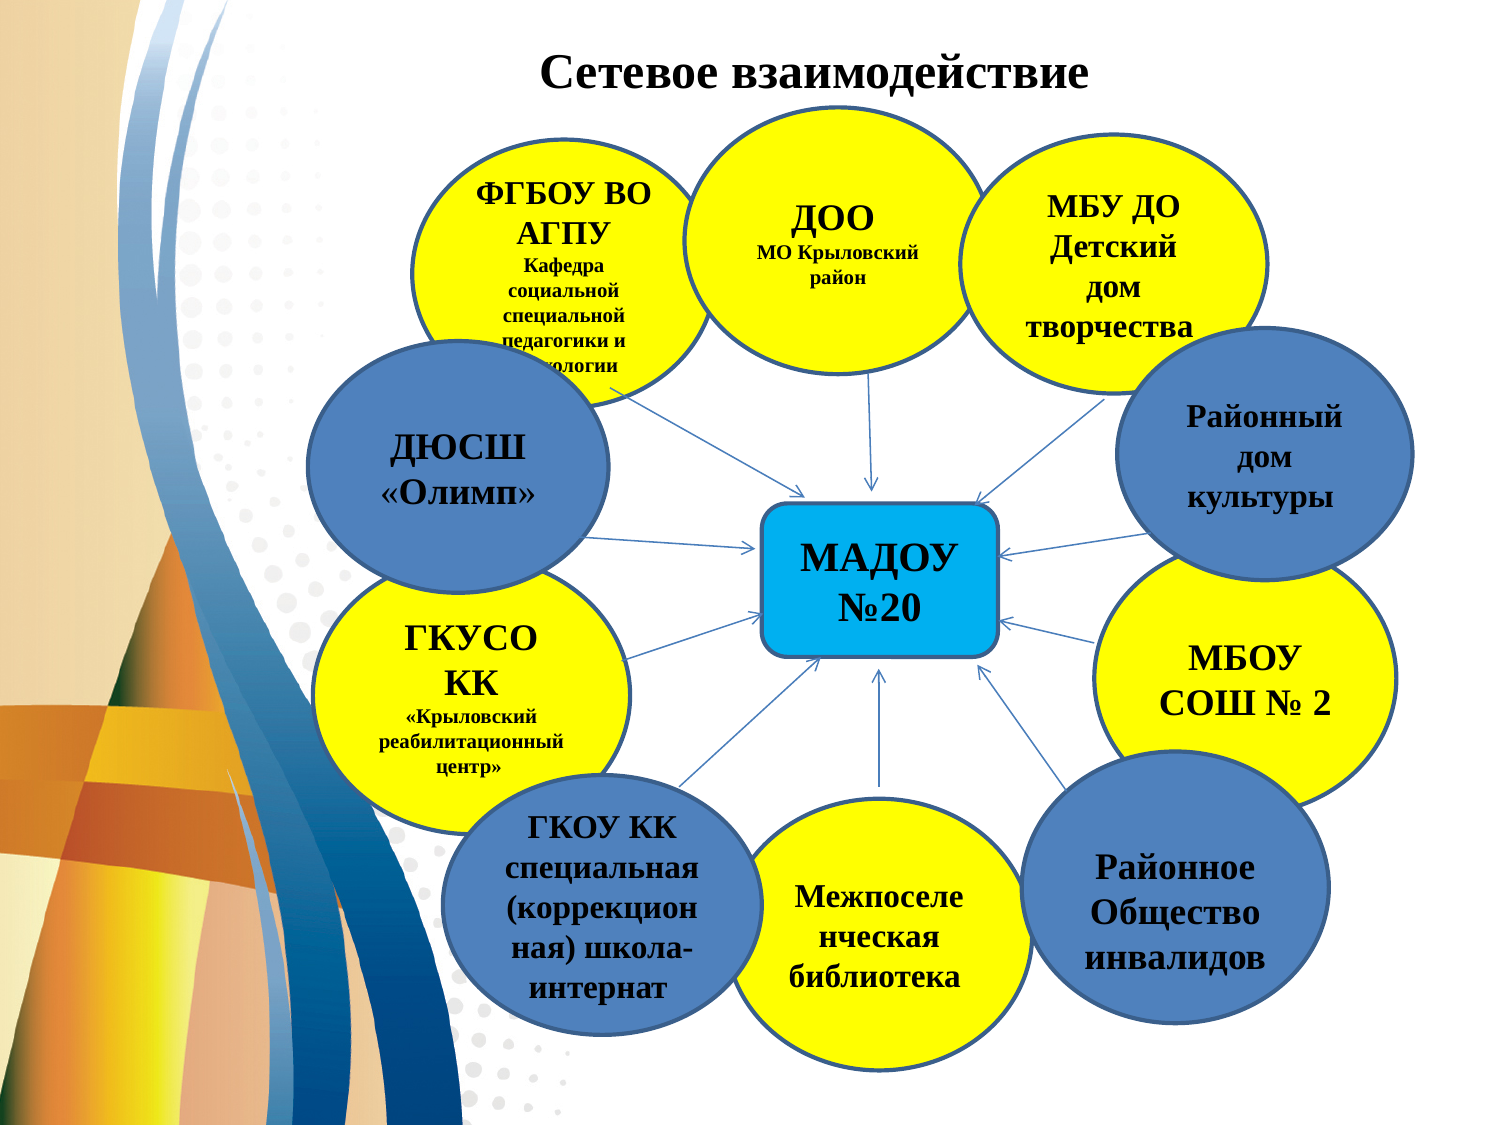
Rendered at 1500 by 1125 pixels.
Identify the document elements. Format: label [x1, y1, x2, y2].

text_box [998, 620, 1095, 644]
text_box [867, 373, 872, 492]
text_box [621, 613, 764, 662]
text_box [577, 536, 756, 549]
text_box [678, 656, 822, 788]
text_box [974, 398, 1105, 506]
picture [0, 0, 1500, 1125]
text_box [977, 664, 1067, 792]
text_box [996, 532, 1151, 557]
text_box [609, 387, 806, 498]
